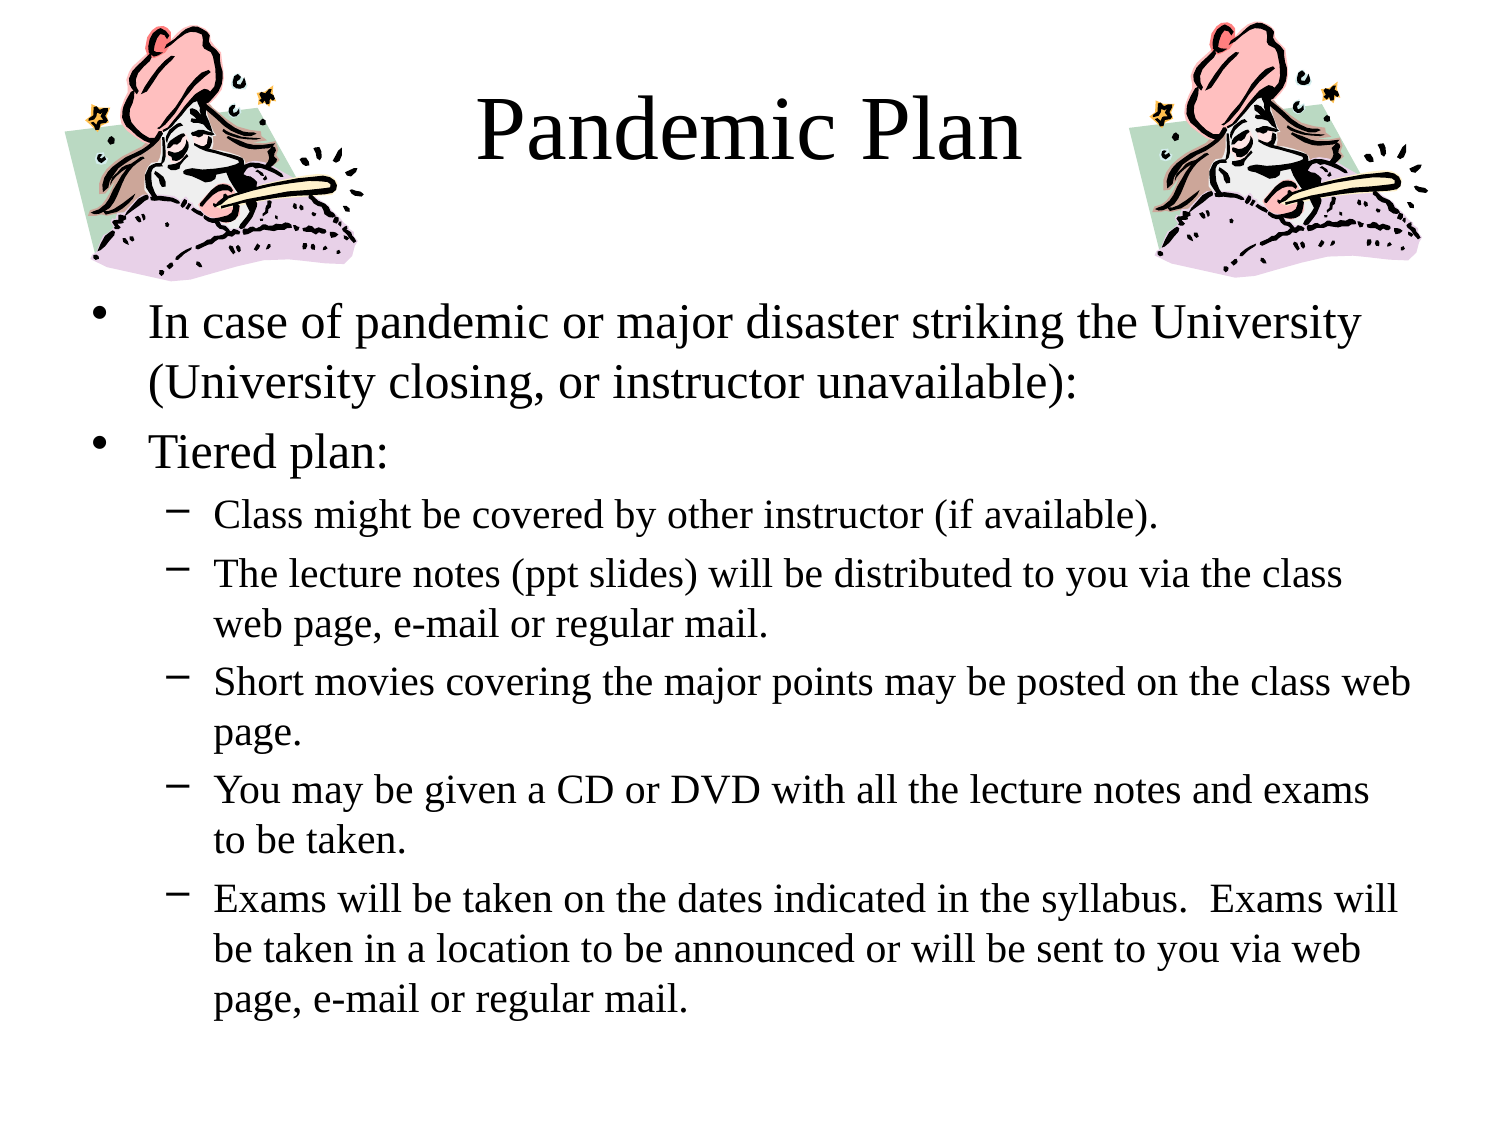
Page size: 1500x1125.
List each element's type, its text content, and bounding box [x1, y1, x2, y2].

picture [1128, 20, 1431, 281]
title Pandemic Plan [371, 29, 1123, 218]
list In case of pandemic or major disaster striking the University (University closing, or instructor unavailable): Tiered plan: Class might be covered by other instructor (if available). The lecture notes (ppt slides) will be distributed to you via the class web page, e-mail or regular mail. Short movies covering the major points may be posted on the class web page. You may be given a CD or DVD with all the lecture notes and exams to be taken. Exams will be taken on the dates indicated in the syllabus. Exams will be taken in a location to be announced or will be sent to you via web page, e-mail or regular mail. [76, 281, 1430, 1095]
picture [64, 24, 367, 284]
